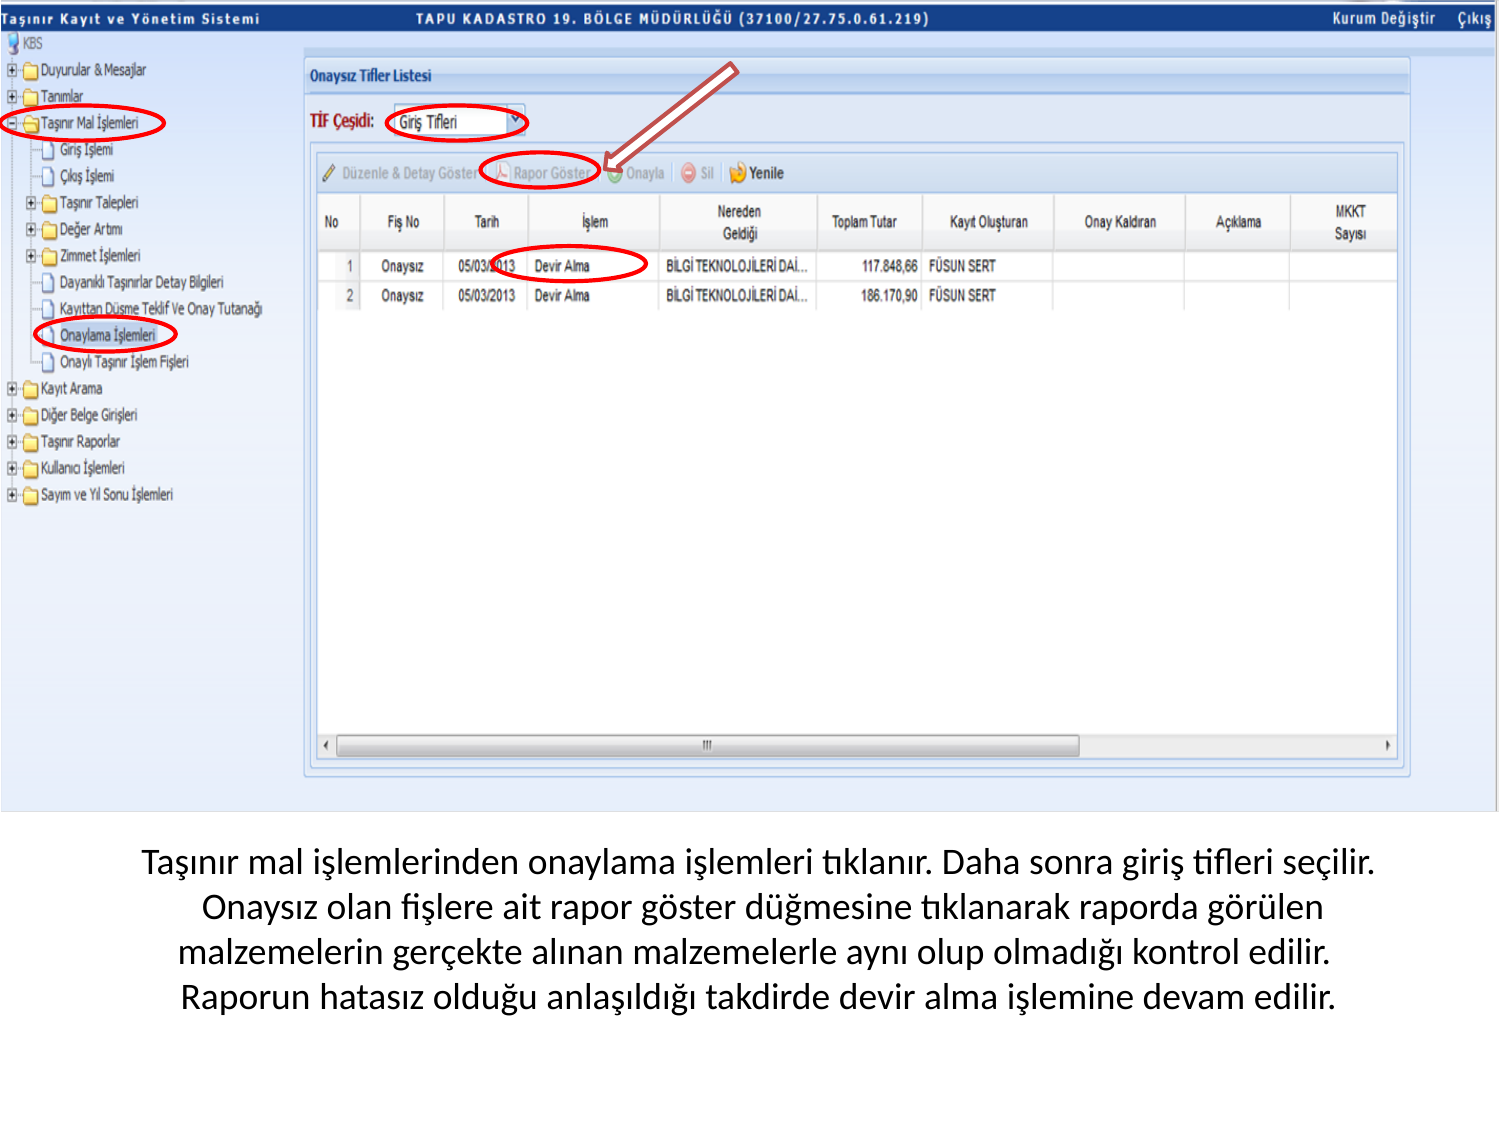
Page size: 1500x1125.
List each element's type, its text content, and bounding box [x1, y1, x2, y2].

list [0, 0, 1500, 813]
title Taşınır mal işlemlerinden onaylama işlemleri tıklanır. Daha sonra giriş tifleri seçilir. Onaysız olan fişlere ait rapor göster düğmesine tıklanarak raporda görülen malzemelerin gerçekte alınan malzemelerle aynı olup olmadığı kontrol edilir. Raporun hatasız olduğu anlaşıldığı takdirde devir alma işlemine devam edilir. [93, 890, 1425, 963]
